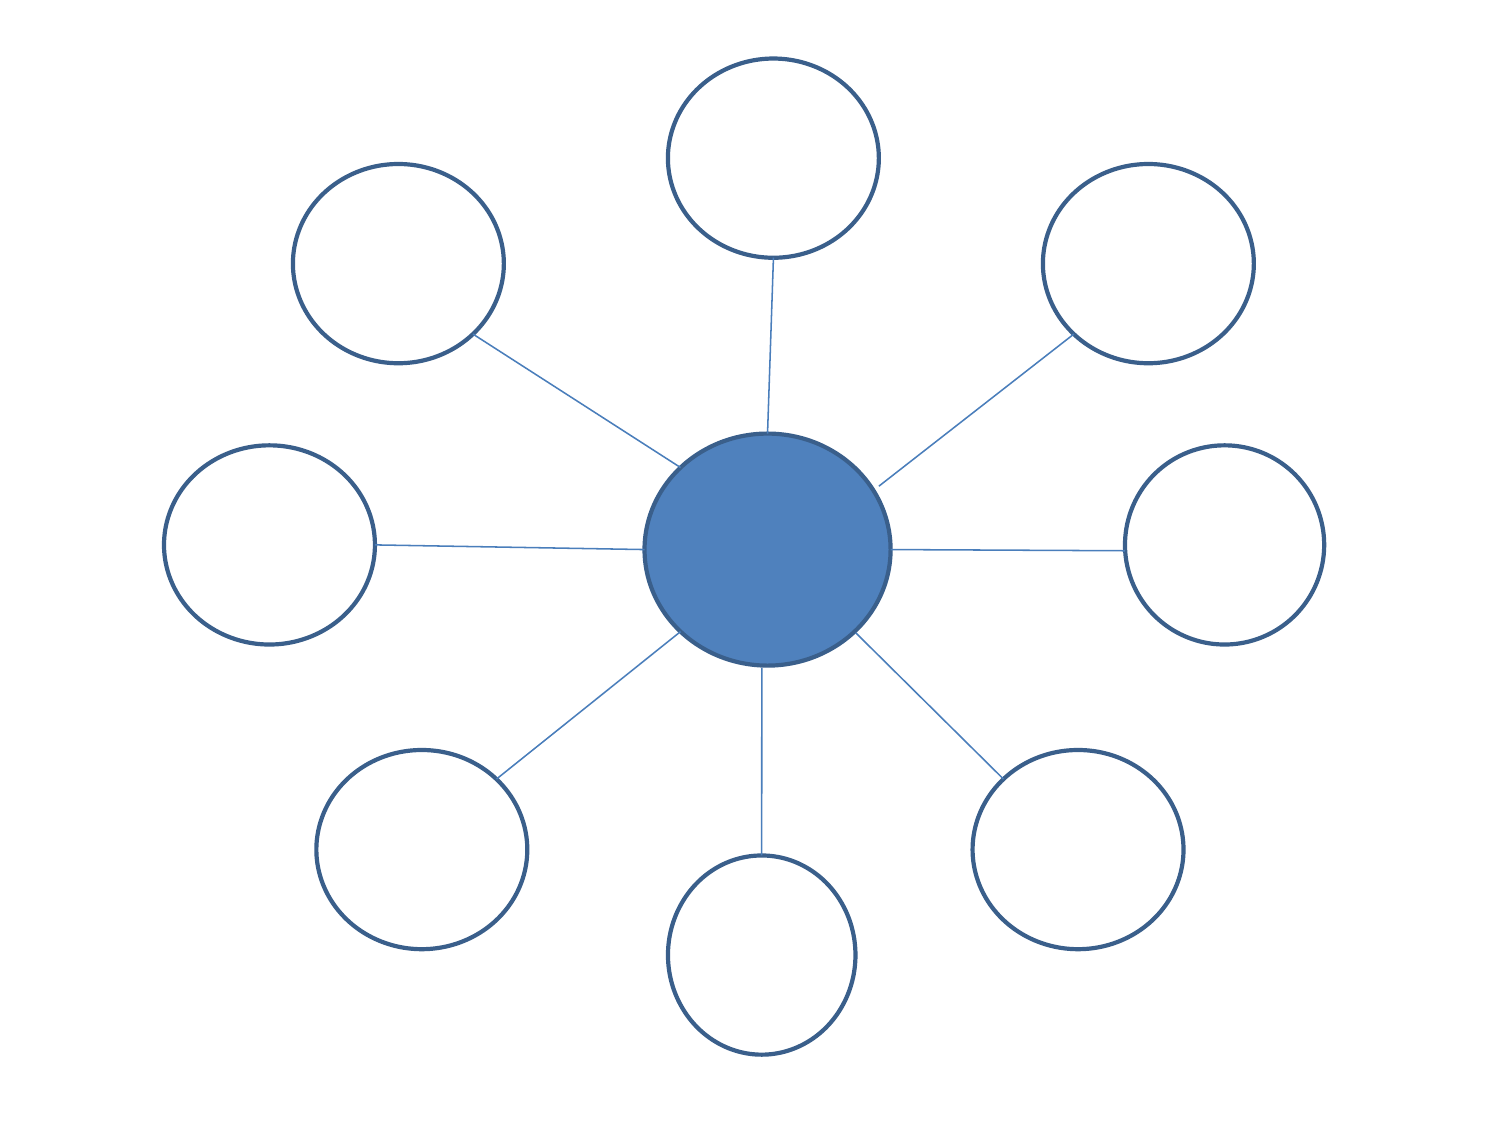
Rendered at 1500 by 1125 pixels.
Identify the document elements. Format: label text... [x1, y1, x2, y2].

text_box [682, 342, 859, 349]
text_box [509, 296, 644, 505]
text_box [1040, 161, 1256, 366]
text_box [290, 161, 506, 366]
text_box v [665, 56, 881, 260]
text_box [900, 312, 1053, 508]
text_box [642, 431, 893, 668]
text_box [855, 632, 1004, 780]
text_box [665, 853, 858, 1057]
text_box [970, 747, 1186, 952]
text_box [514, 613, 663, 798]
text_box [314, 747, 530, 952]
text_box [1122, 443, 1327, 647]
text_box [374, 544, 645, 550]
text_box [161, 443, 378, 647]
